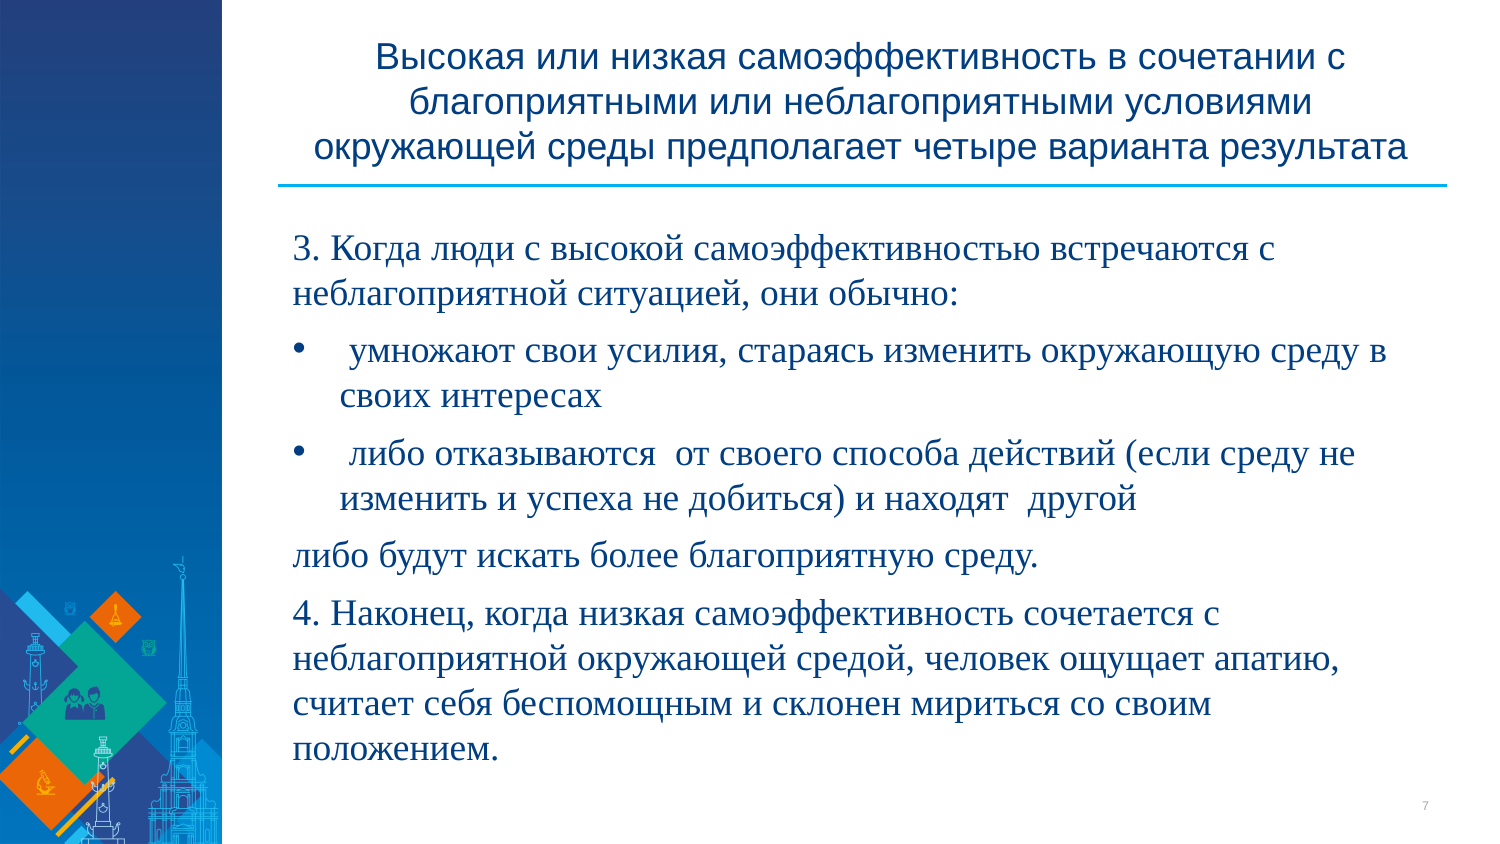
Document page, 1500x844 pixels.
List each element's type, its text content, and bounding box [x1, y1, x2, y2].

title Высокая или низкая самоэффективность в сочетании с благоприятными или неблагоприятными условиями окружающей среды предполагает четыре варианта результата [277, 14, 1445, 186]
subtitle 3. Когда люди с высокой самоэффективностью встречаются с неблагоприятной ситуацией, они обычно: умножают свои усилия, стараясь изменить окружающую среду в своих интересах либо отказываются от своего способа действий (если среду не изменить и успеха не добиться) и находят другой либо будут искать более благоприятную среду. 4. Наконец, когда низкая самоэффективность сочетается с неблагоприятной окружающей средой, человек ощущает апатию, считает себя беспомощным и склонен мириться со своим положением. [277, 215, 1445, 759]
slide_number 7 [1373, 788, 1445, 824]
